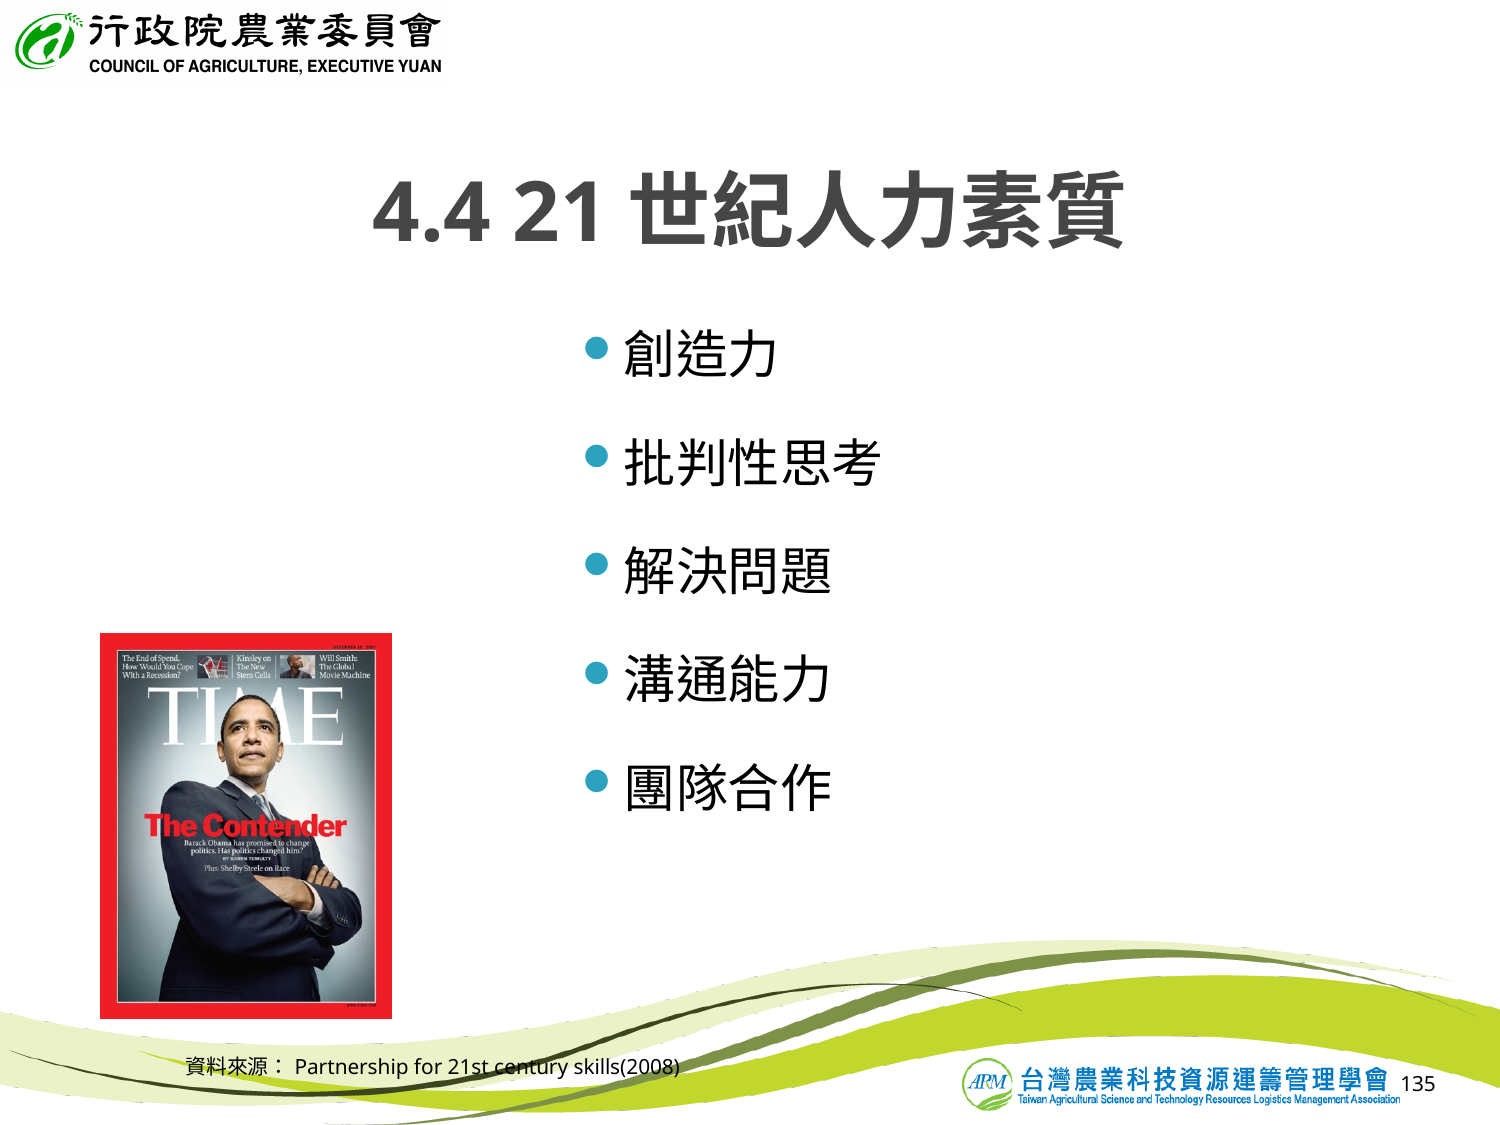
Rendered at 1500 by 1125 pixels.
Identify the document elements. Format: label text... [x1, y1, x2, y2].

title 4.4 21世紀人力素質 [41, 125, 1459, 292]
list 創造力 批判性思考 解決問題 溝通能力 團隊合作 [549, 314, 1270, 1071]
text_box 資料來源：Partnership for 21st century skills(2008) [171, 1046, 1058, 1087]
slide_number 135 [1377, 1063, 1459, 1106]
picture [0, 0, 453, 90]
picture [0, 633, 1500, 1125]
